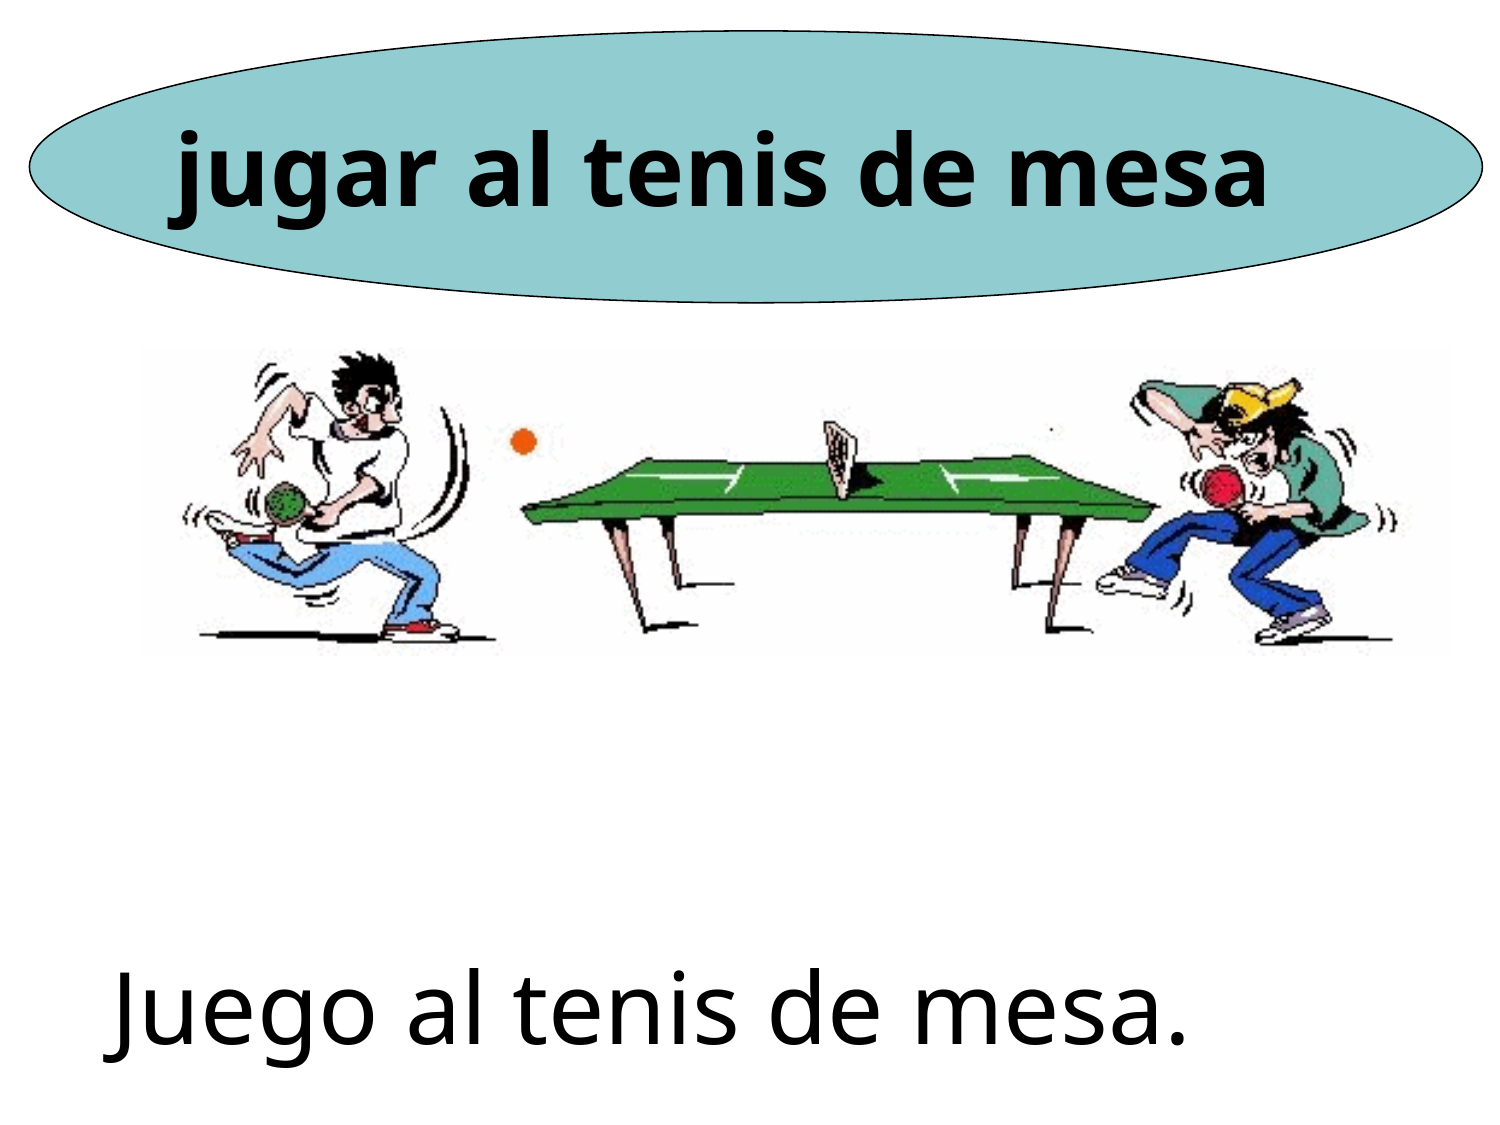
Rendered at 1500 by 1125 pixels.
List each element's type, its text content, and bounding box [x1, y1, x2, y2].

text_box [1406, 106, 1483, 228]
text_box [29, 142, 41, 192]
text_box [130, 236, 1382, 303]
picture [140, 347, 1452, 656]
text_box [126, 30, 1386, 99]
text_box jugar al tenis de mesa [41, 99, 1406, 236]
text_box Juego al tenis de mesa. [96, 929, 1407, 1125]
